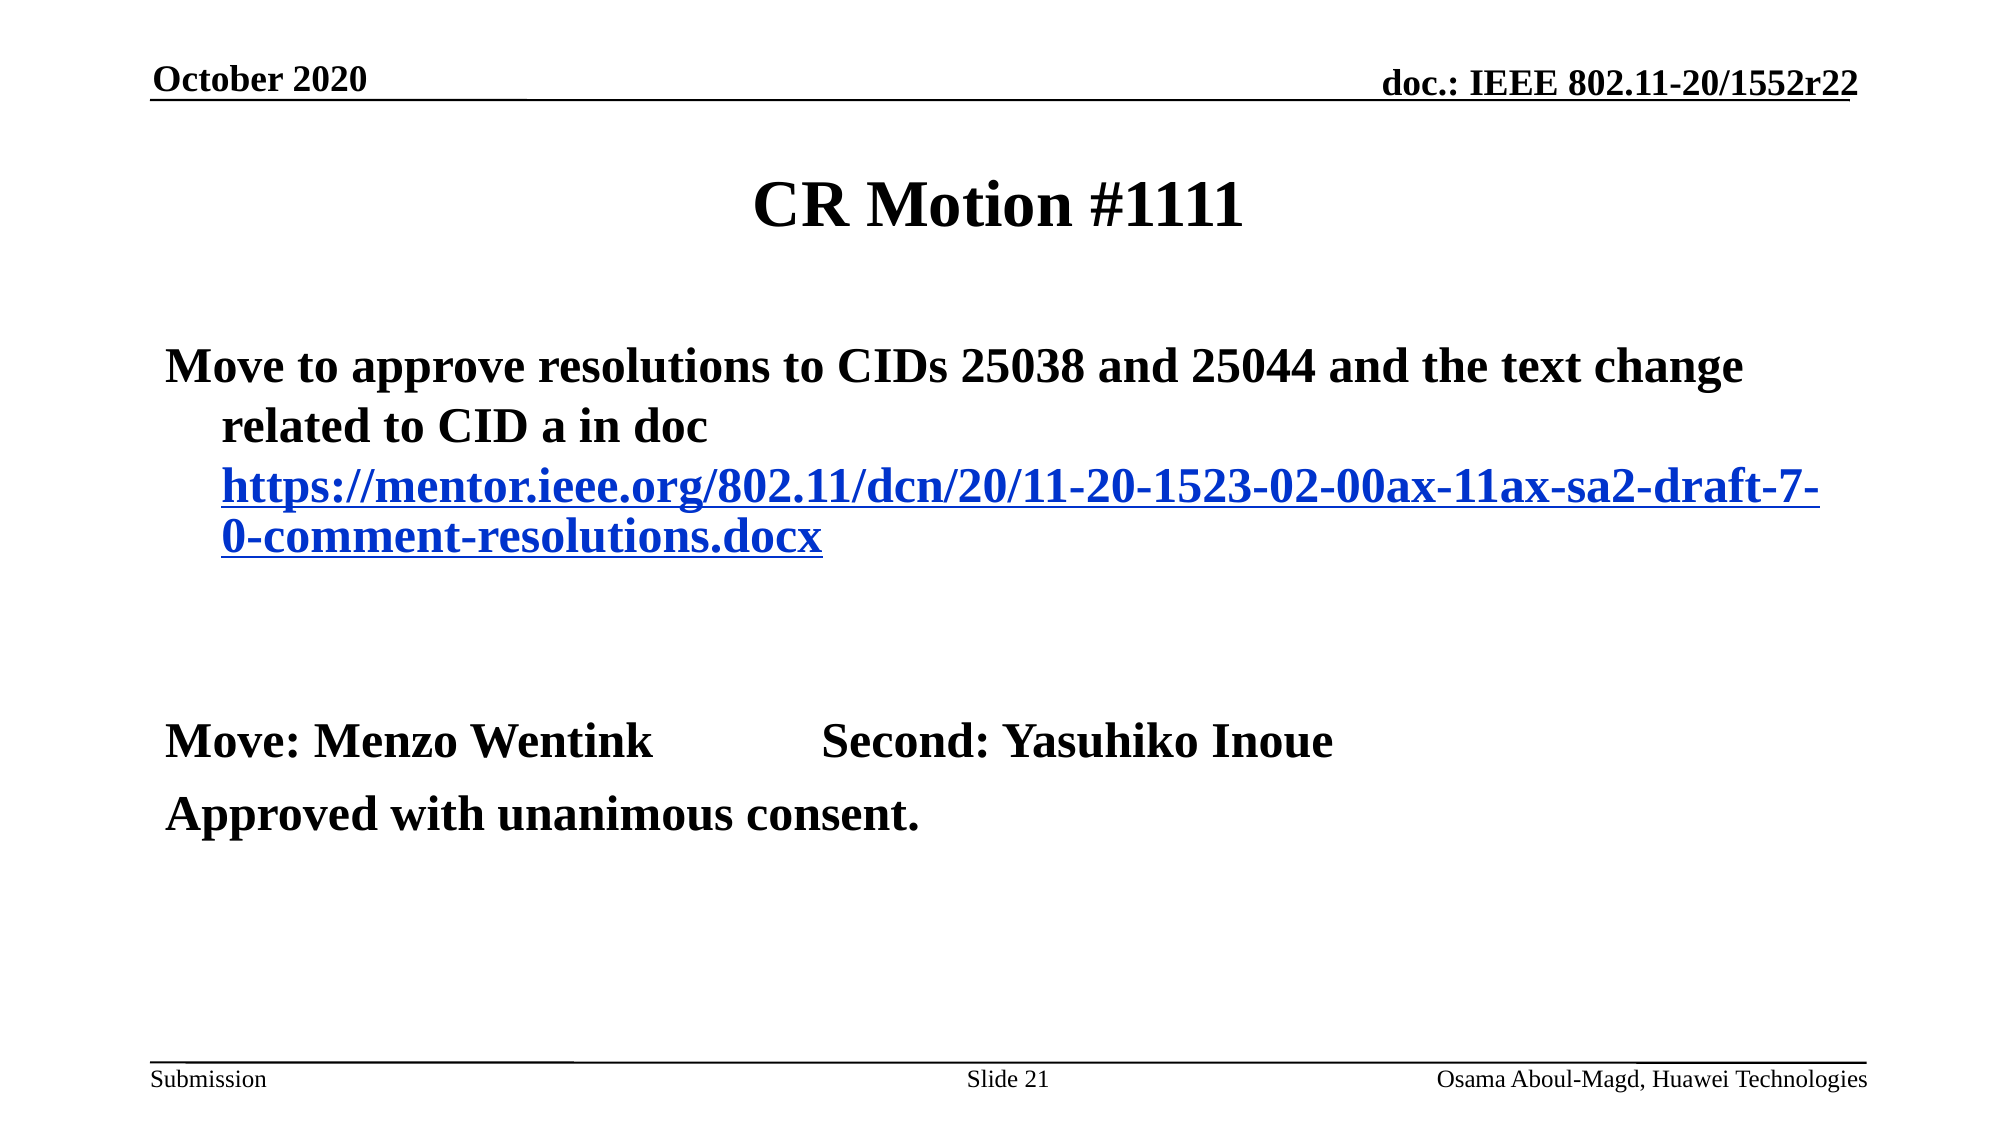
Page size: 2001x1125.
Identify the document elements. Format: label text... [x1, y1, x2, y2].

footer Osama Aboul-Magd, Huawei Technologies [1171, 1061, 1869, 1093]
slide_number Slide 21 [950, 1061, 1067, 1123]
title CR Motion #1111 [149, 112, 1850, 288]
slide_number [152, 54, 563, 100]
list Move to approve resolutions to CIDs 25038 and 25044 and the text change related to CID a in doc https://mentor.ieee.org/802.11/dcn/20/11-20-1523-02-00ax-11ax-sa2-draft-7-0-comment-resolutions.docx Move: Menzo Wentink Second: Yasuhiko Inoue Approved with unanimous consent. [149, 324, 1850, 1000]
